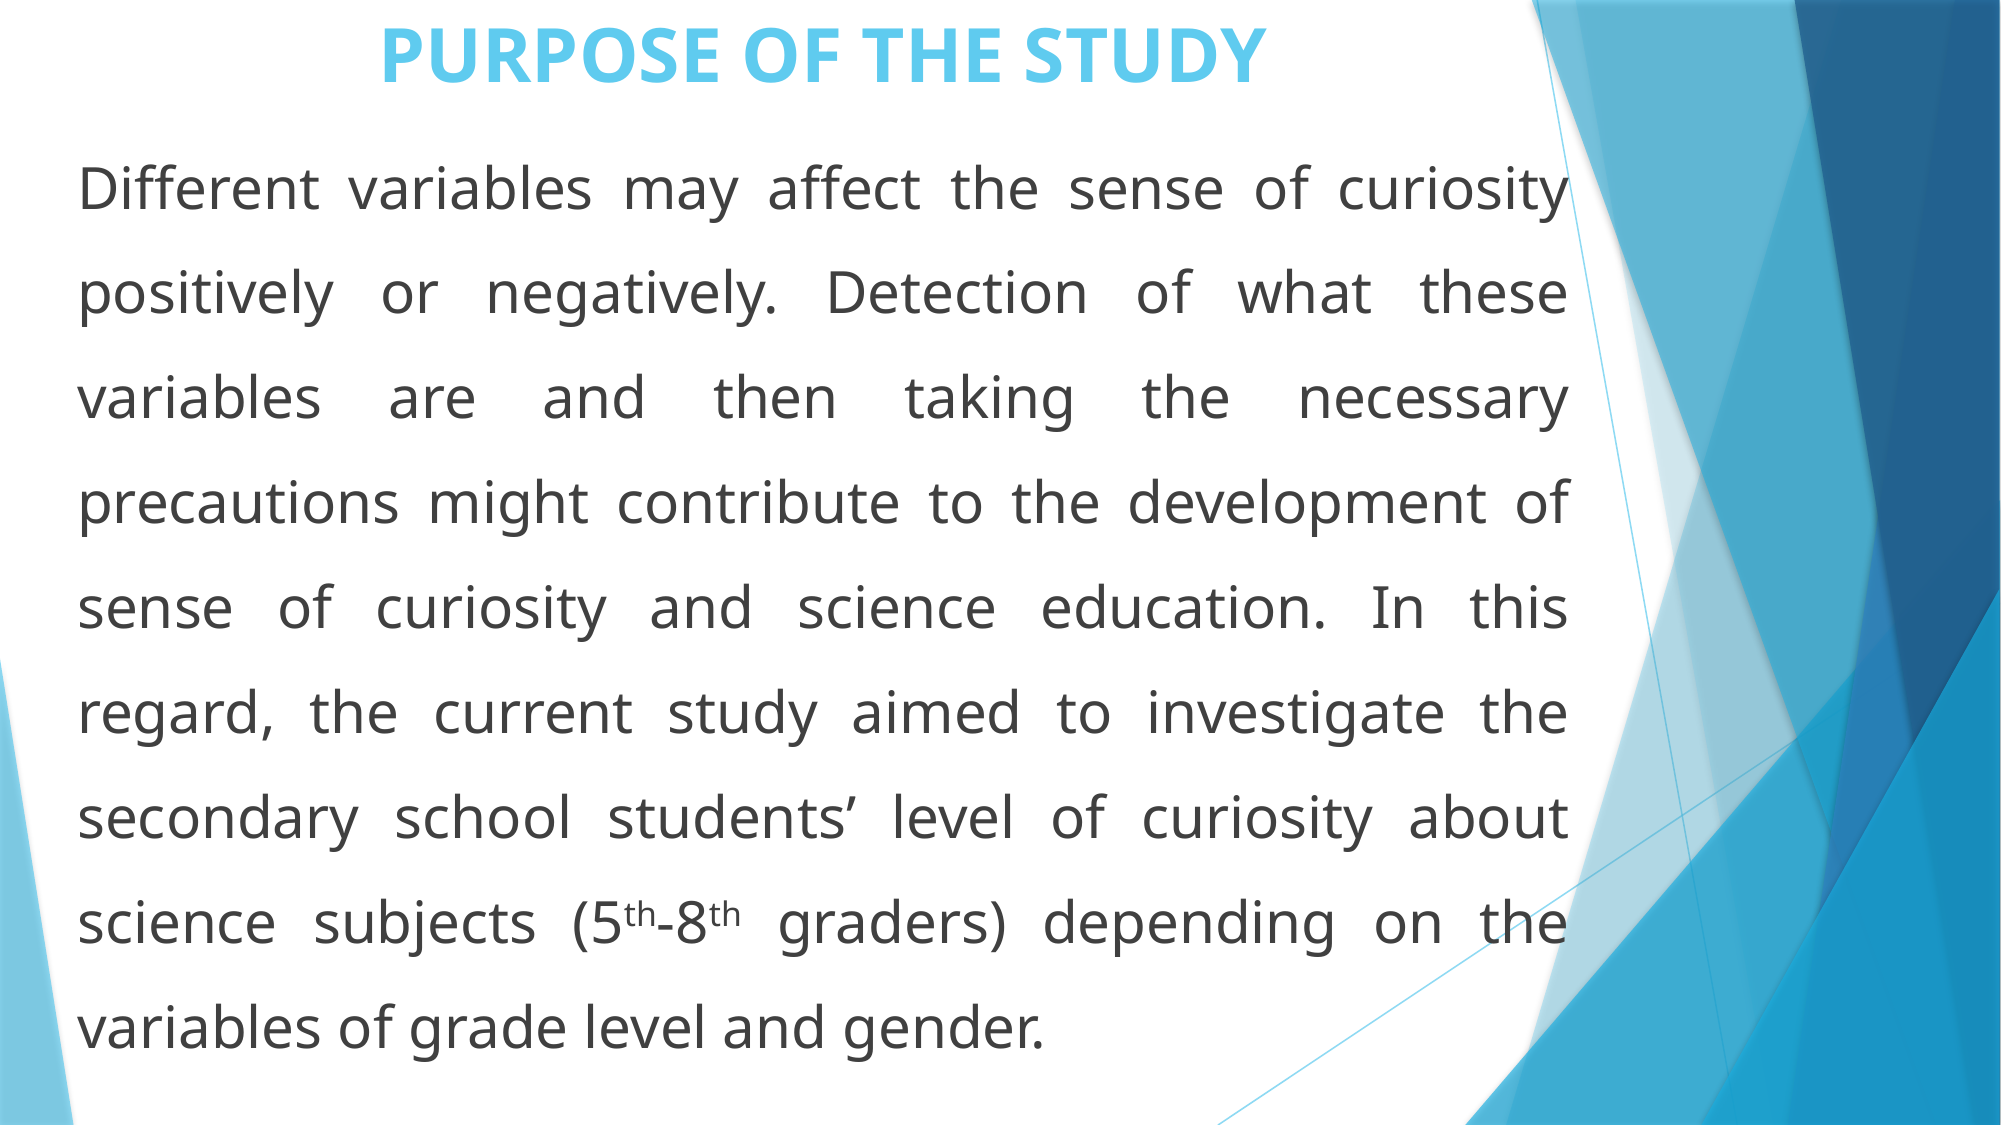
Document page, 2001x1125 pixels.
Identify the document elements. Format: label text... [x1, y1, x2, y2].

list Different variables may affect the sense of curiosity positively or negatively. Detection of what these variables are and then taking the necessary precautions might contribute to the development of sense of curiosity and science education. In this regard, the current study aimed to investigate the secondary school students’ level of curiosity about science subjects (5th-8th graders) depending on the variables of grade level and gender. [62, 108, 1585, 1112]
title PURPOSE OF THE STUDY [118, 0, 1529, 108]
